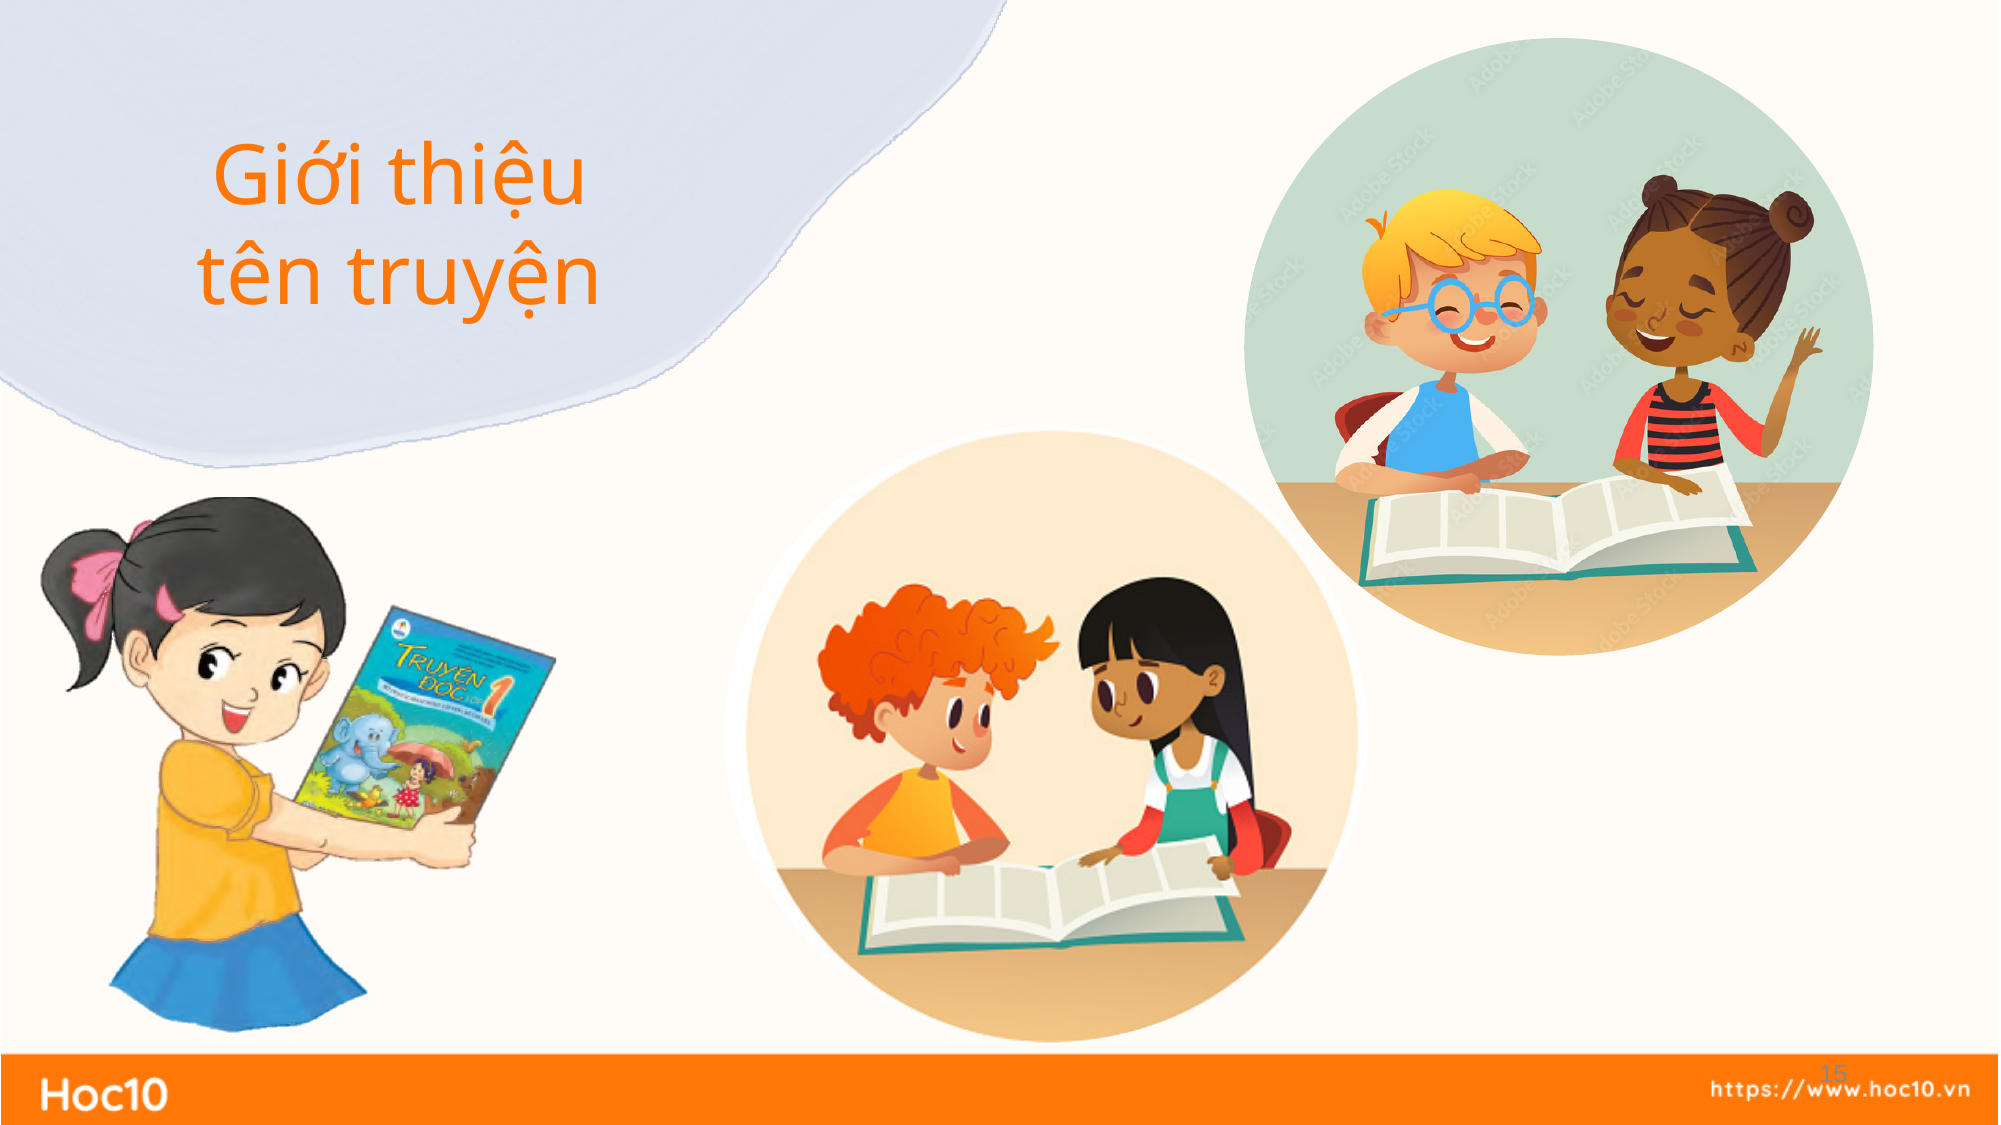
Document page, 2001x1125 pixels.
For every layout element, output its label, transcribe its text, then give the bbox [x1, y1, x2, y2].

picture [0, 0, 1998, 1125]
slide_number 15 [1412, 1042, 1863, 1103]
